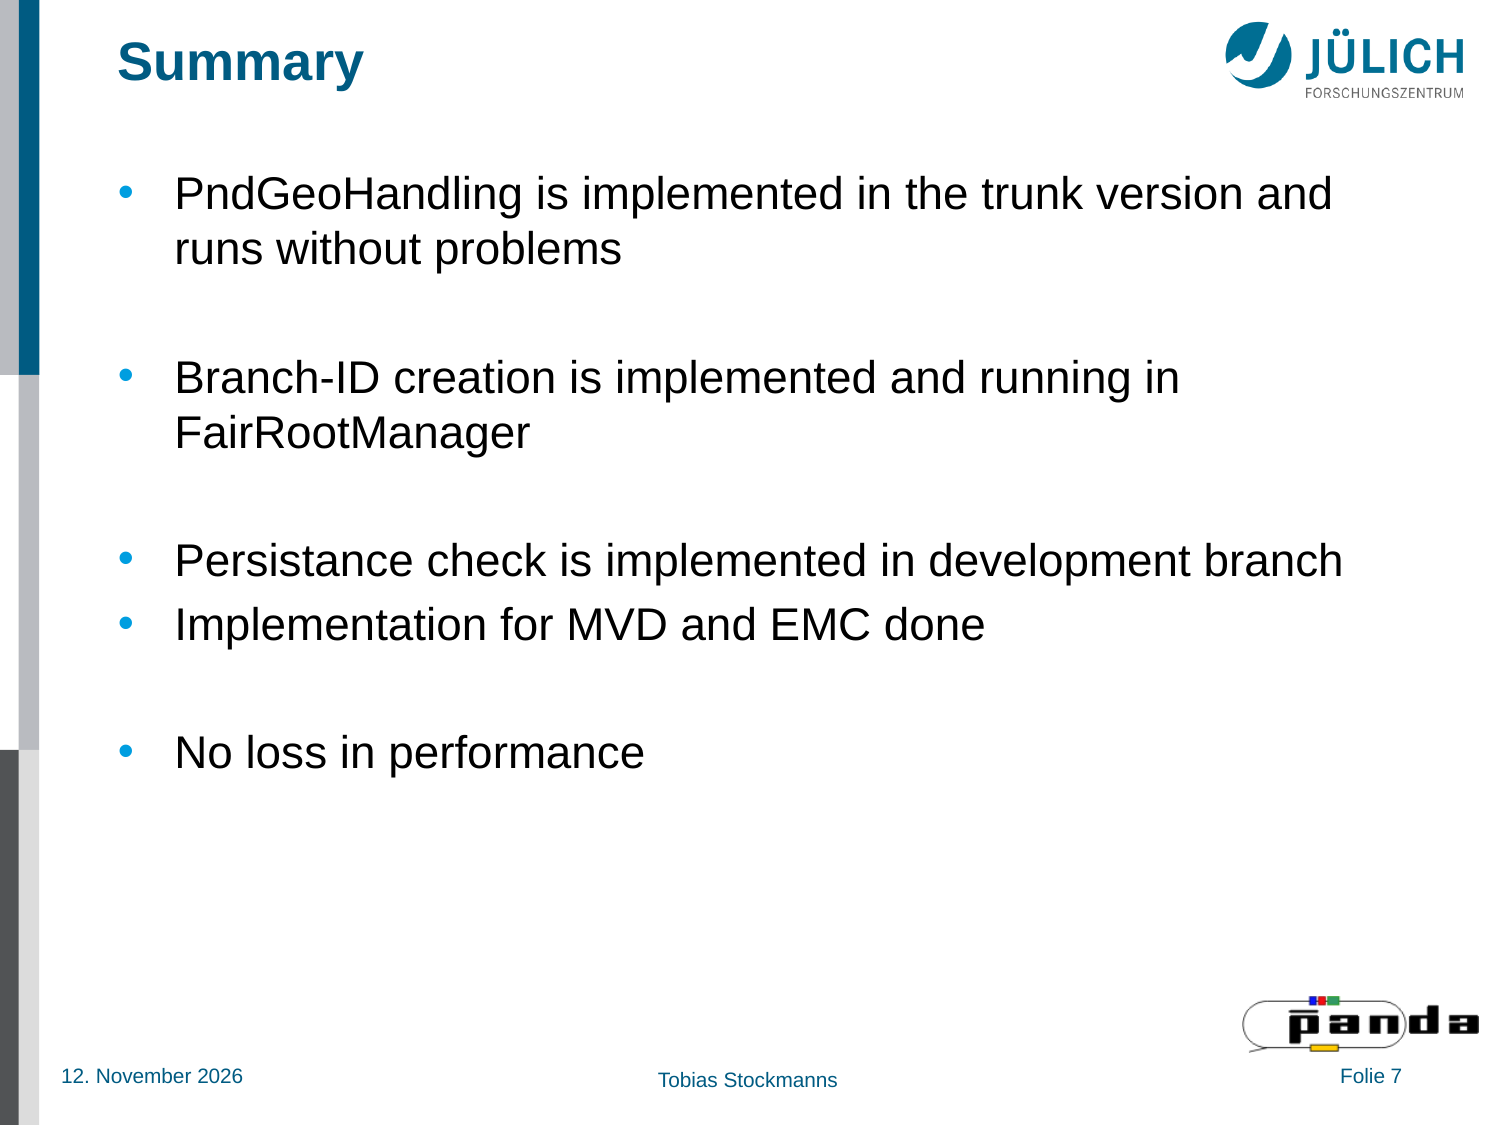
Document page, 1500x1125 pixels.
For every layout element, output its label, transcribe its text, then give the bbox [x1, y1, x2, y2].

picture [1224, 20, 1463, 98]
list PndGeoHandling is implemented in the trunk version and runs without problems Branch-ID creation is implemented and running in FairRootManager Persistance check is implemented in development branch Implementation for MVD and EMC done No loss in performance [117, 163, 1430, 988]
picture [1242, 996, 1479, 1053]
title Summary [116, 11, 1208, 106]
